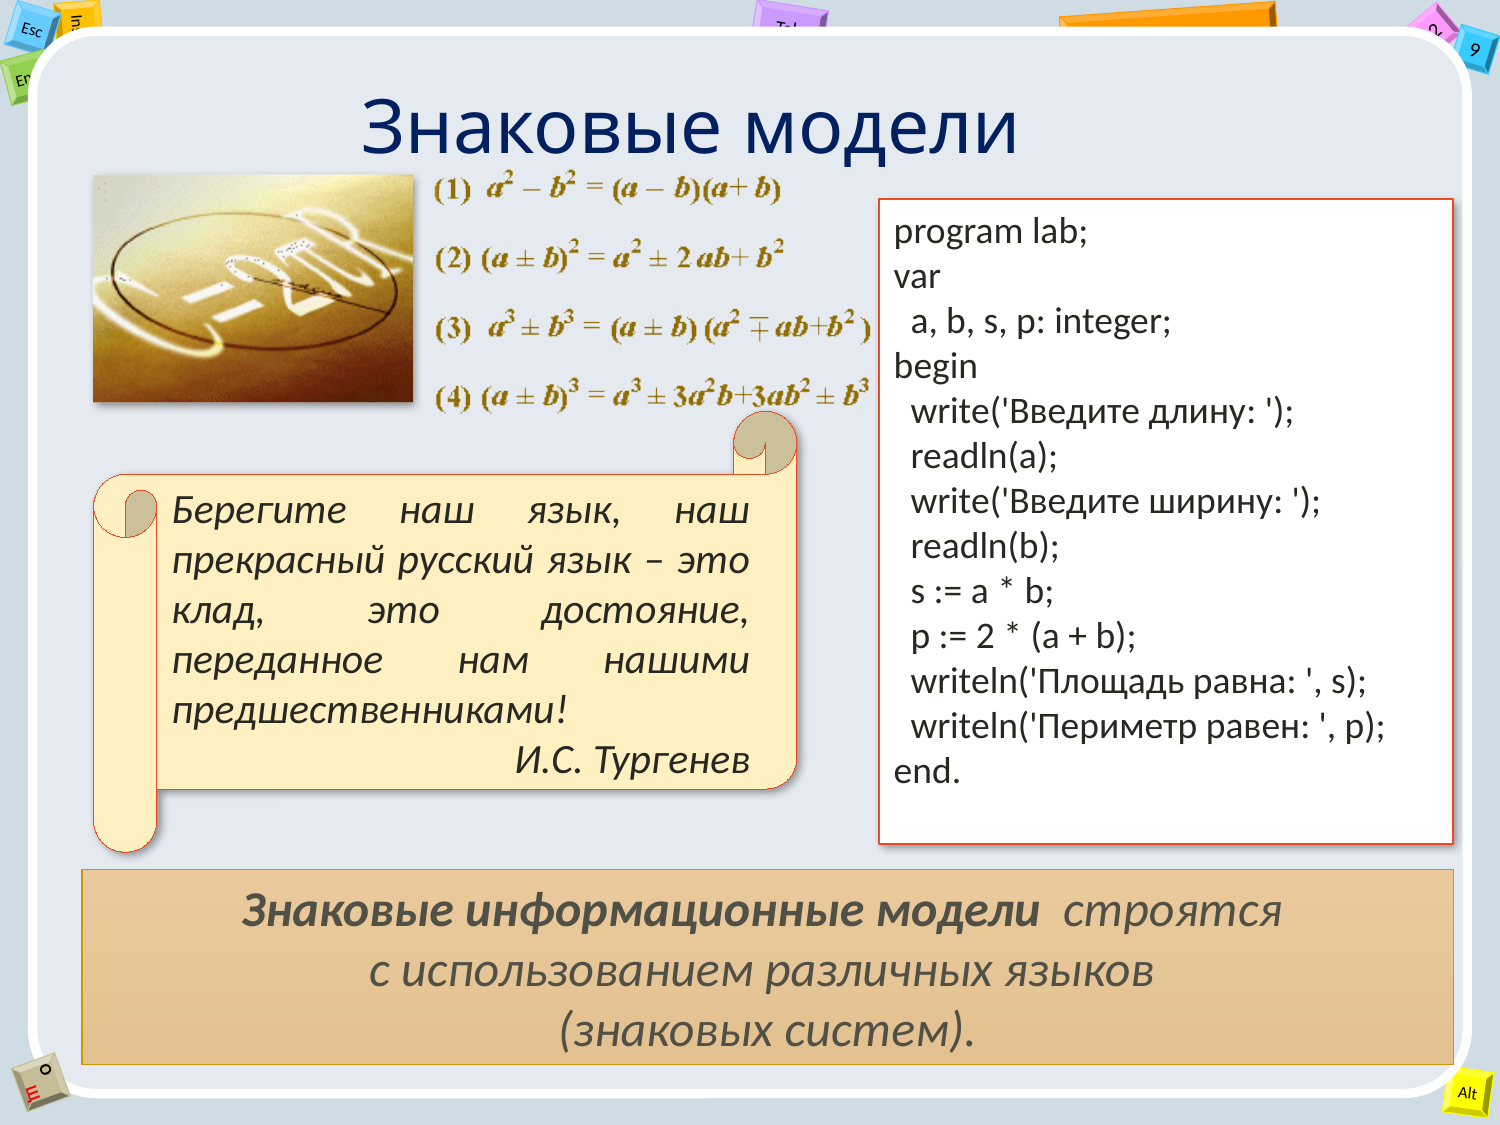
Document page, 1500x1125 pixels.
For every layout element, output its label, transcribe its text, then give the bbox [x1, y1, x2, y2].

title Знаковые модели [346, 20, 1500, 238]
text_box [81, 128, 1454, 1067]
